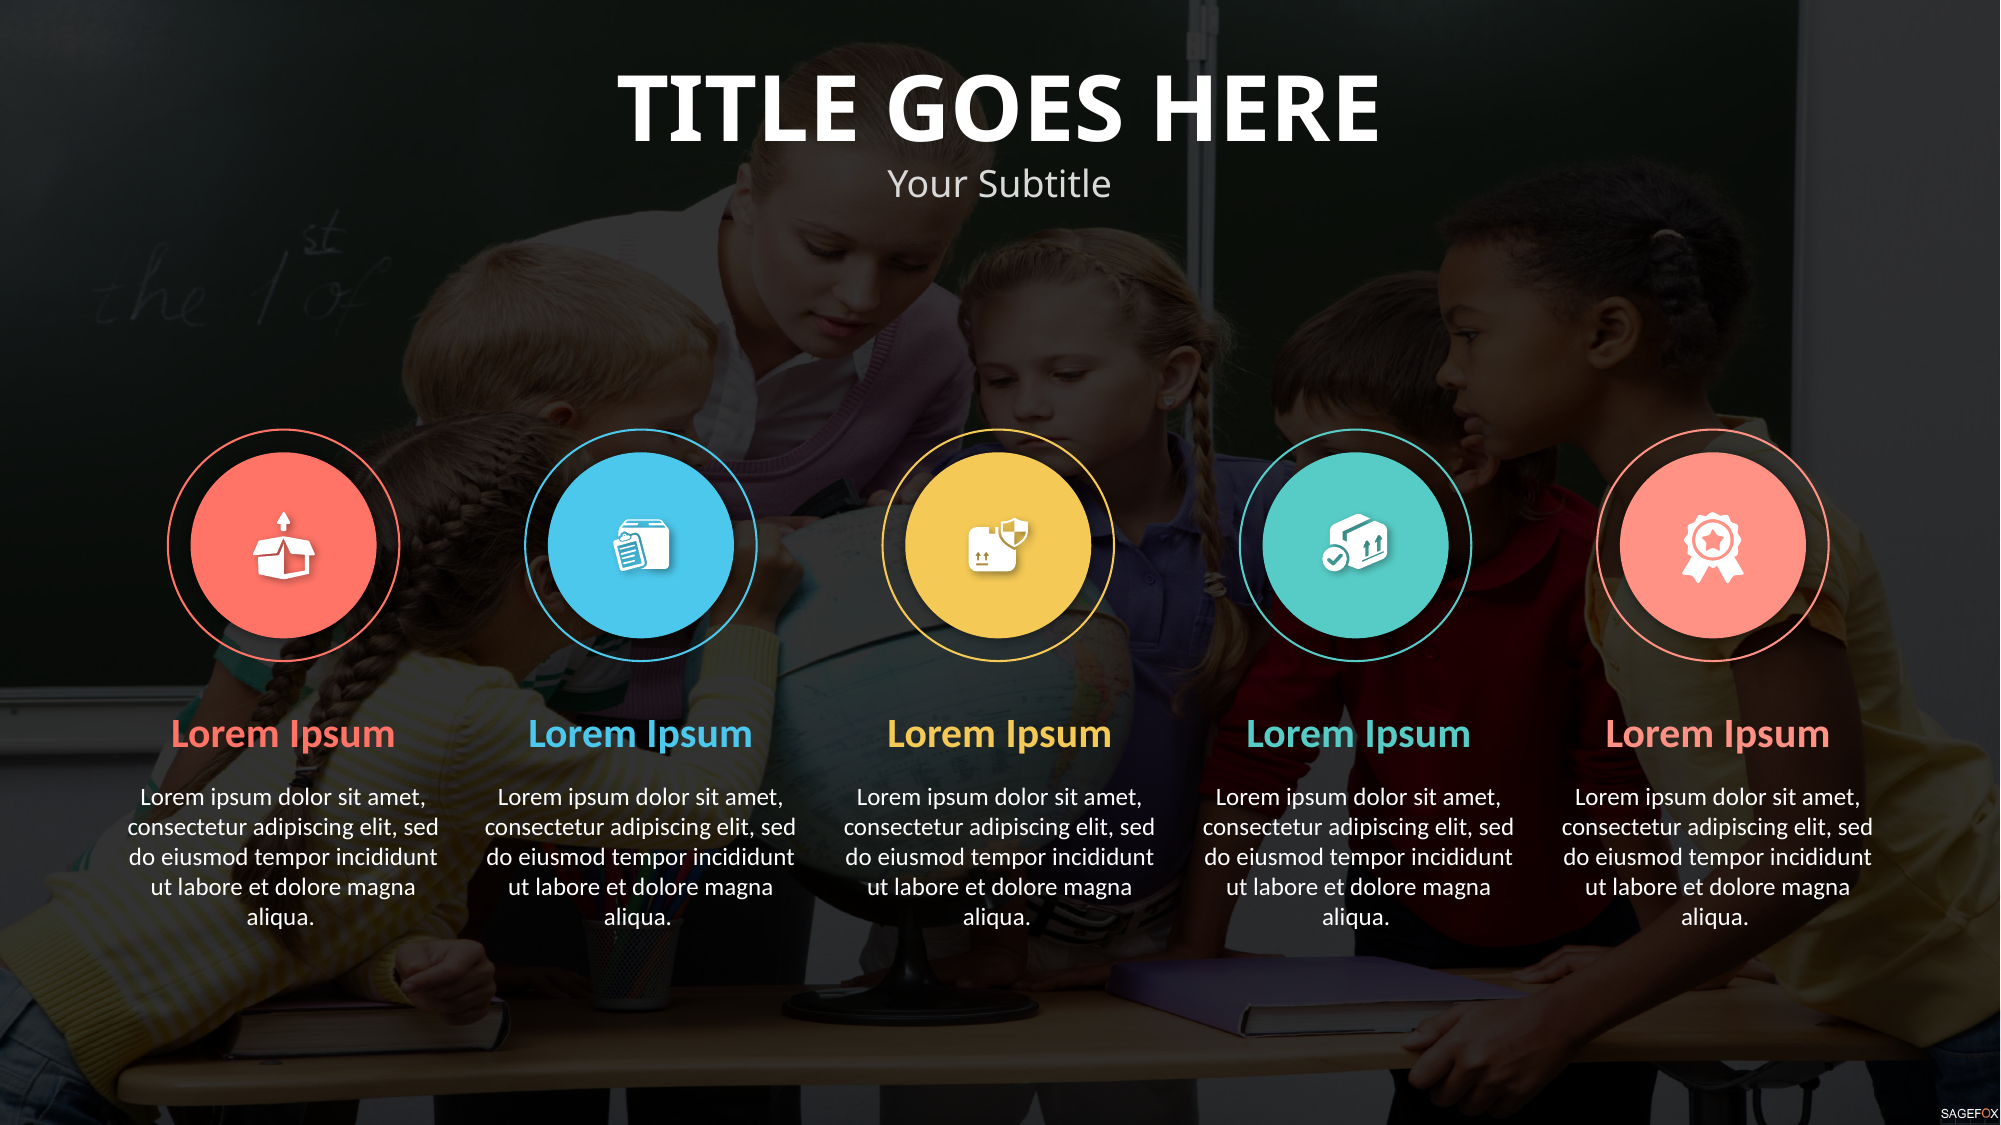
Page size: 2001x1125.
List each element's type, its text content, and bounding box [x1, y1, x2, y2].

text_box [167, 429, 400, 662]
text_box Lorem Ipsum Lorem ipsum dolor sit amet, consectetur adipiscing elit, sed do eiusmod tempor incididunt ut labore et dolore magna aliqua. [1186, 698, 1532, 983]
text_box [1239, 429, 1472, 662]
text_box TITLE GOES HERE Your Subtitle [548, 42, 1452, 212]
text_box Lorem Ipsum Lorem ipsum dolor sit amet, consectetur adipiscing elit, sed do eiusmod tempor incididunt ut labore et dolore magna aliqua. [111, 698, 457, 983]
text_box Lorem Ipsum Lorem ipsum dolor sit amet, consectetur adipiscing elit, sed do eiusmod tempor incididunt ut labore et dolore magna aliqua. [1545, 698, 1891, 983]
picture [0, 0, 2001, 1125]
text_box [1681, 512, 1744, 584]
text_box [1597, 429, 1829, 662]
text_box Lorem Ipsum Lorem ipsum dolor sit amet, consectetur adipiscing elit, sed do eiusmod tempor incididunt ut labore et dolore magna aliqua. [827, 698, 1173, 983]
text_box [882, 429, 1114, 662]
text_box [525, 429, 757, 662]
text_box Lorem Ipsum Lorem ipsum dolor sit amet, consectetur adipiscing elit, sed do eiusmod tempor incididunt ut labore et dolore magna aliqua. [468, 698, 814, 983]
